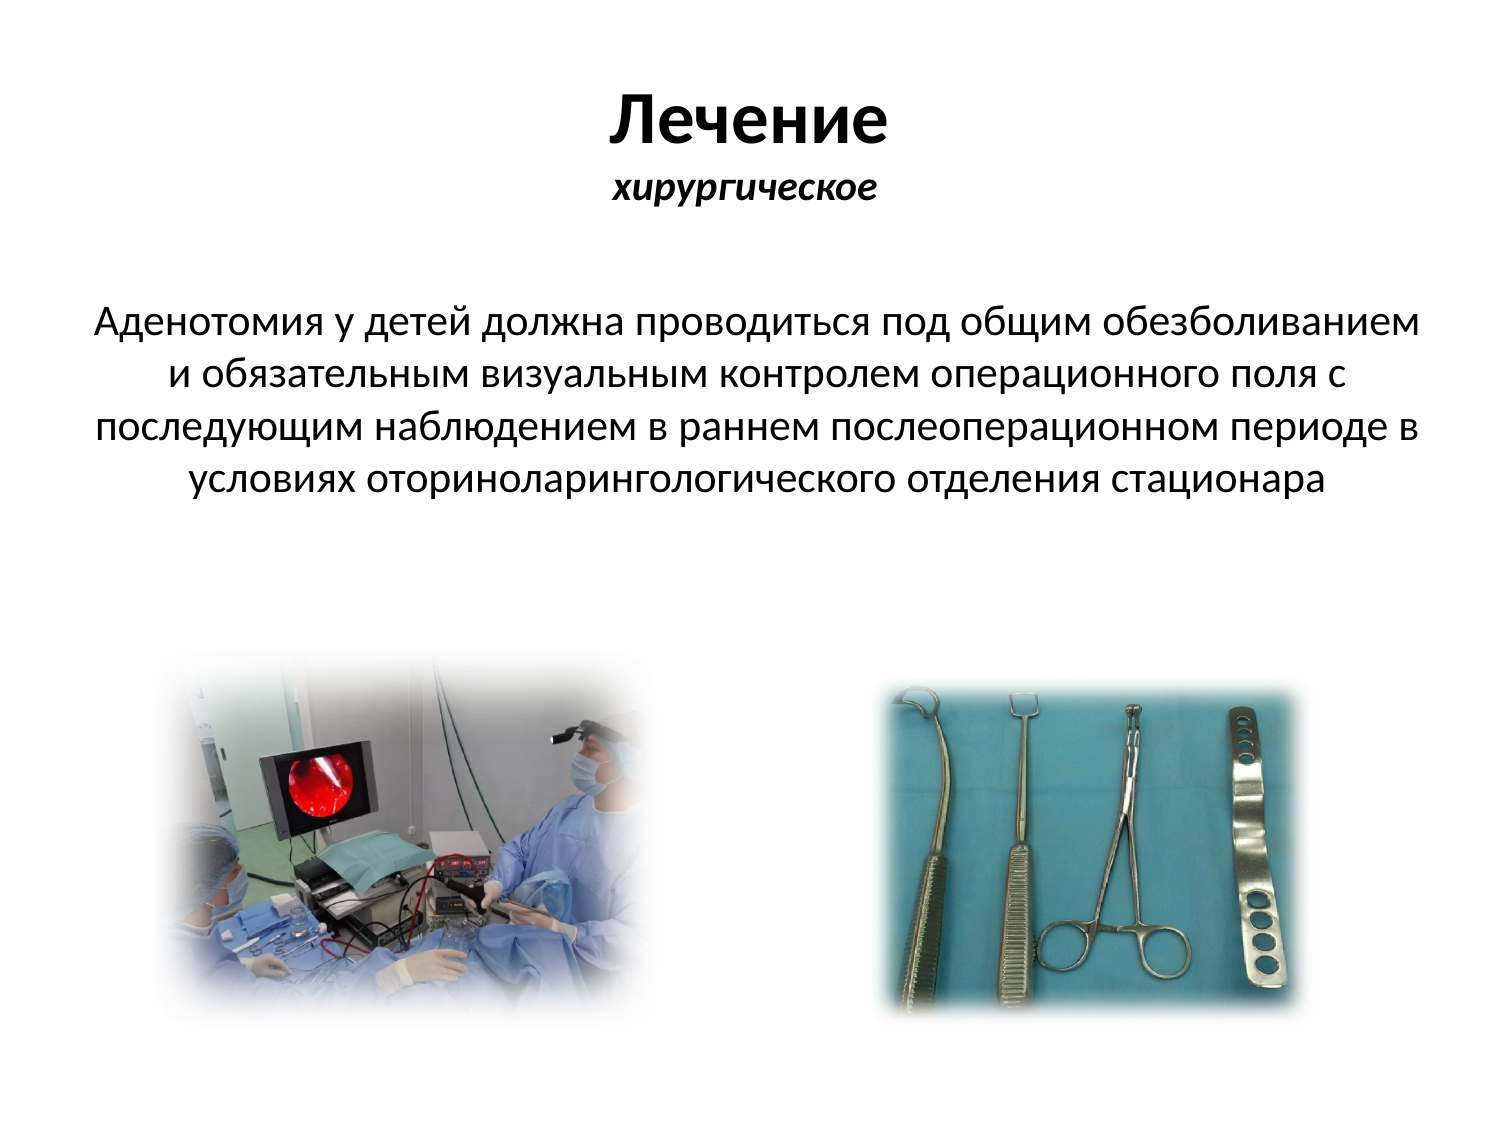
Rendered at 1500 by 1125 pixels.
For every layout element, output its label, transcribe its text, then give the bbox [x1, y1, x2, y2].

picture [868, 674, 1312, 1026]
list Аденотомия у детей должна проводиться под общим обезболиванием и обязательным визуальным контролем операционного поля с последующим наблюдением в раннем послеоперационном периоде в условиях оториноларингологического отделения стационара [64, 284, 1451, 841]
picture [147, 644, 658, 1029]
title Лечение хирургическое [75, 45, 1425, 233]
